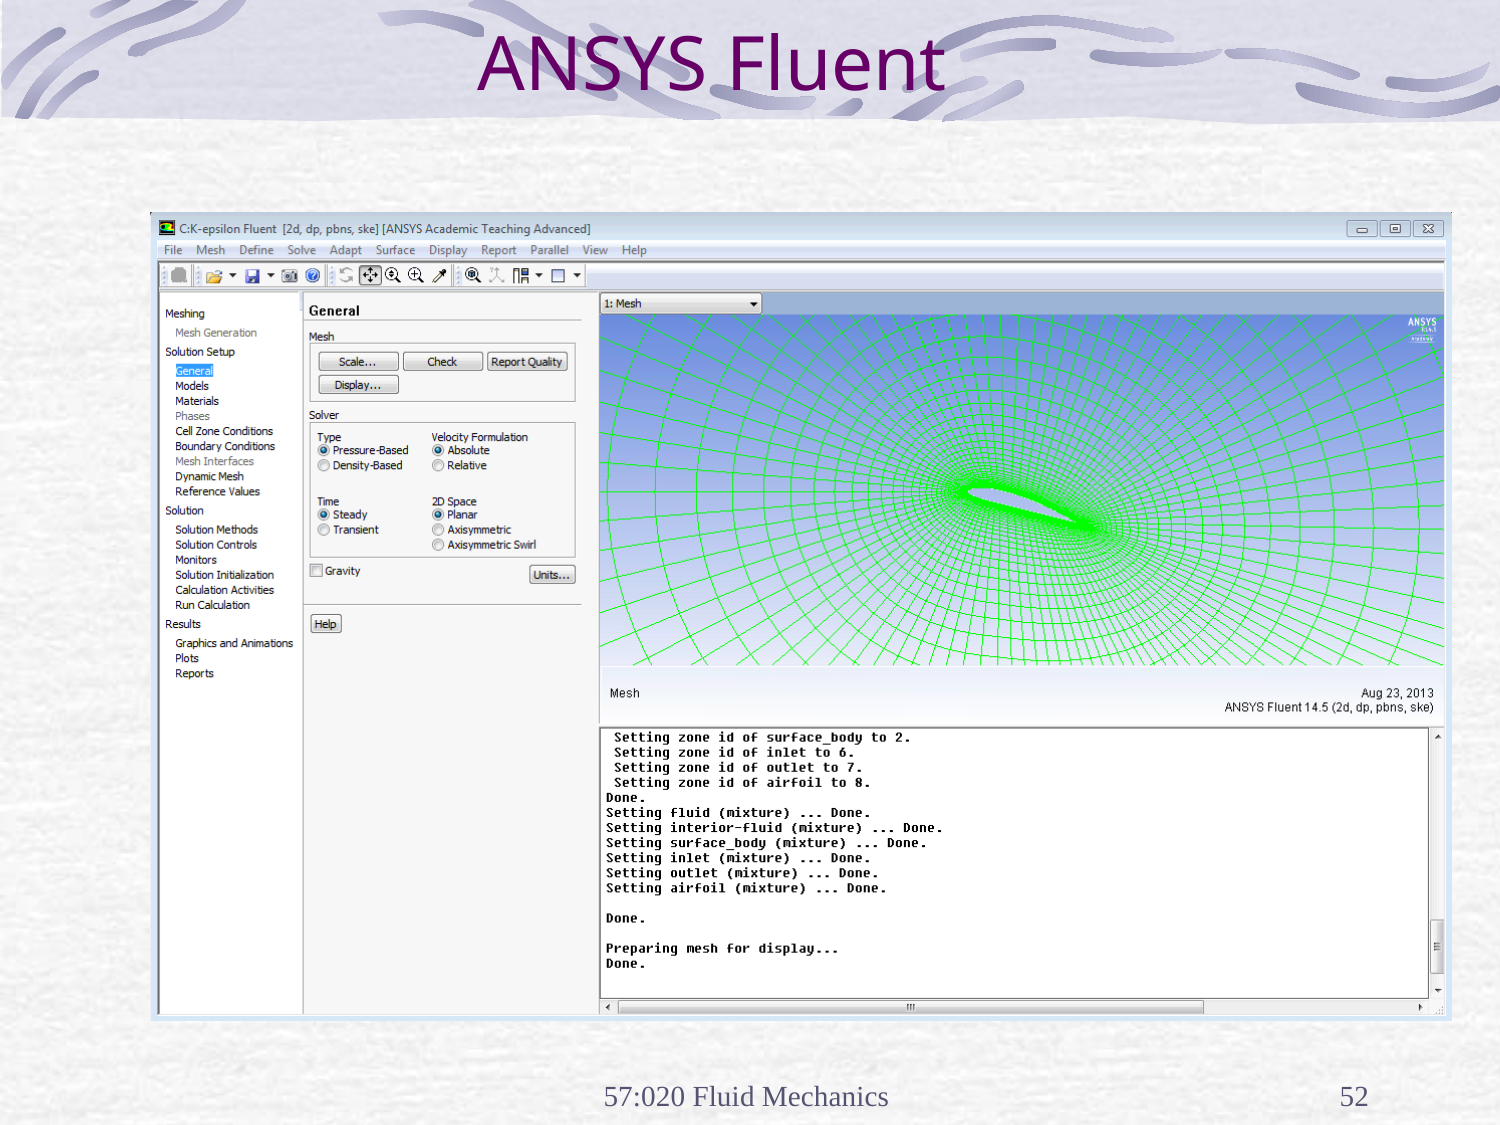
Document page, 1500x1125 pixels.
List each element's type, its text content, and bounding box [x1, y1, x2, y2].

picture [0, 0, 1500, 1125]
title ANSYS Fluent [75, 24, 1350, 113]
footer 57:020 Fluid Mechanics [508, 1044, 985, 1120]
slide_number 52 [1071, 1044, 1385, 1120]
